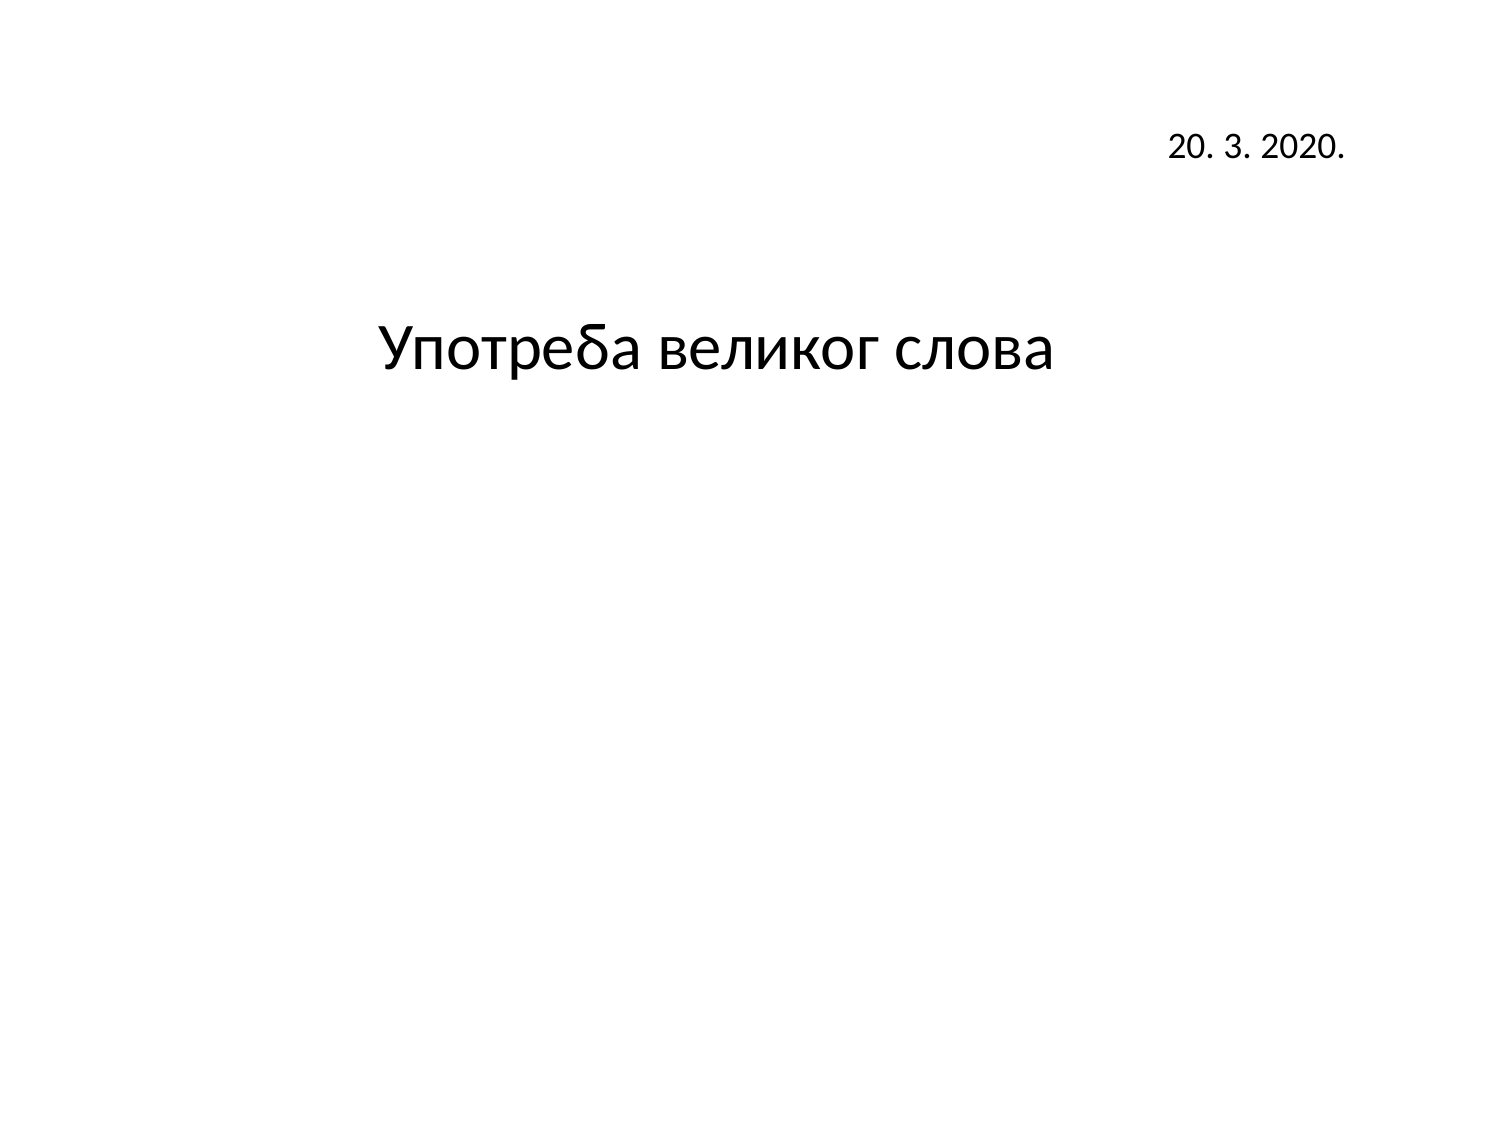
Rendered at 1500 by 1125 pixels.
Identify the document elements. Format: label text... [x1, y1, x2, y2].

text_box Употреба великог слова [363, 295, 1071, 390]
text_box 20. 3. 2020. [1152, 113, 1361, 174]
